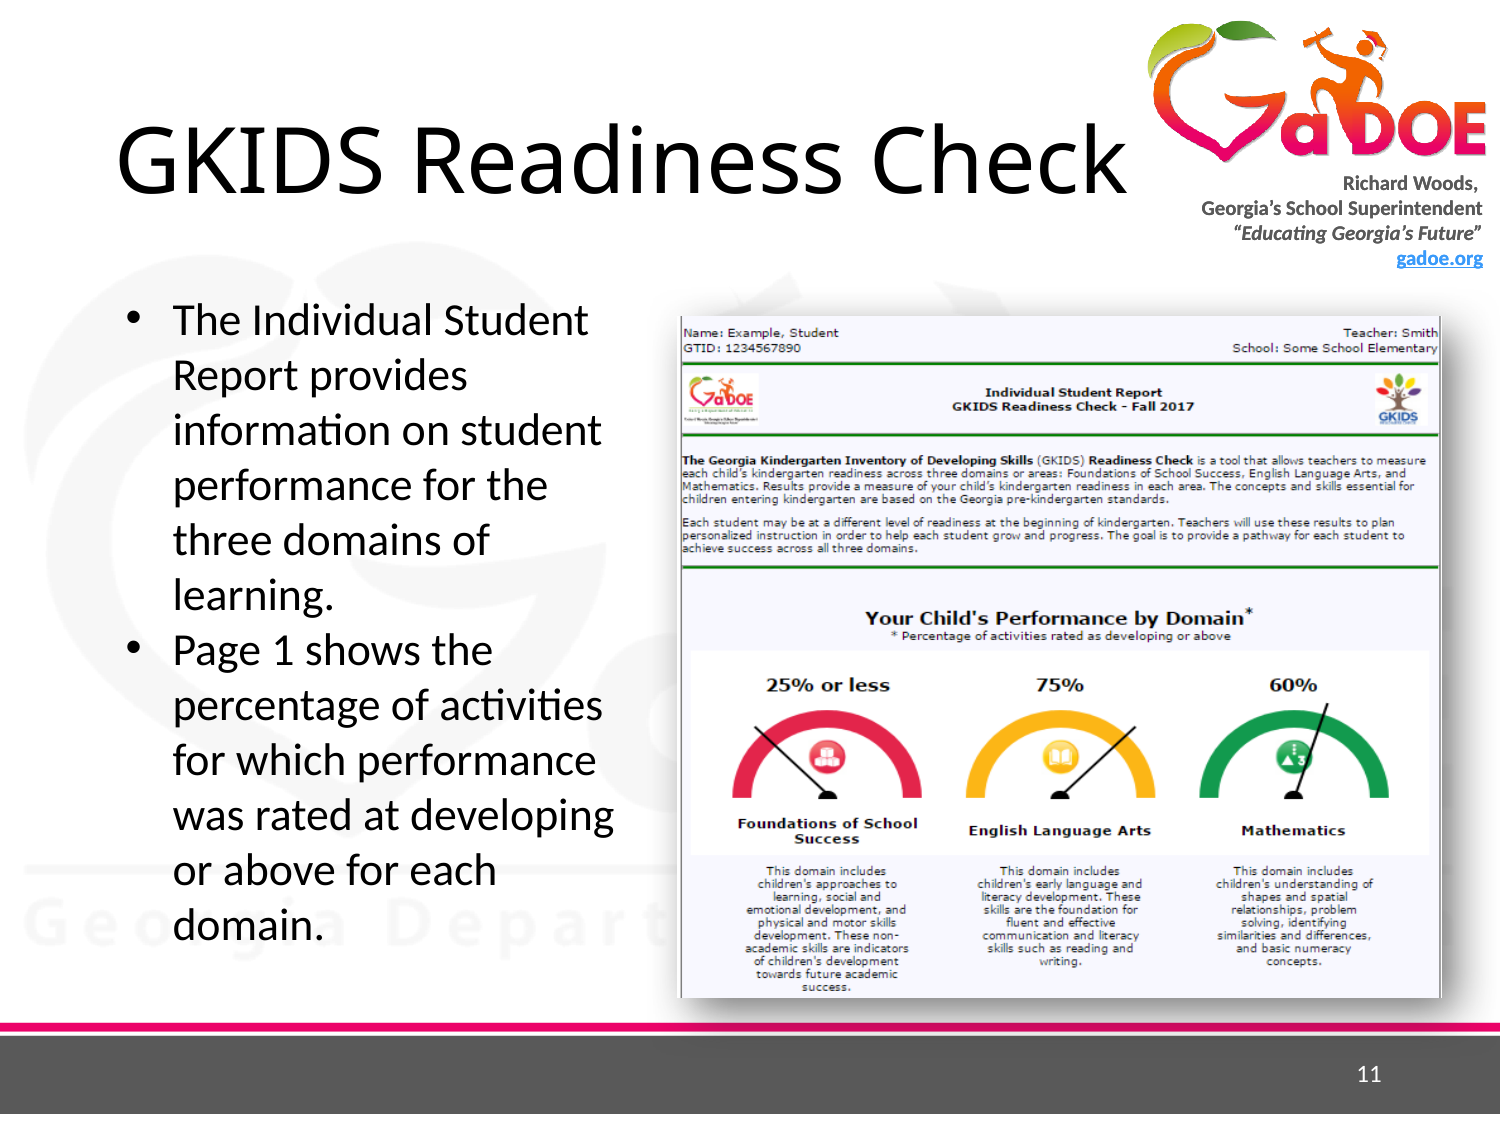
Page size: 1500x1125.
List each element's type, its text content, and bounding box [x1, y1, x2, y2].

slide_number 11 [1059, 1046, 1397, 1103]
picture [19, 235, 1473, 998]
title GKIDS Readiness Check [99, 54, 1270, 273]
text_box The Individual Student Report provides information on student performance for the three domains of learning. Page 1 shows the percentage of activities for which performance was rated at developing or above for each domain. [110, 282, 633, 957]
picture [1135, 8, 1499, 164]
